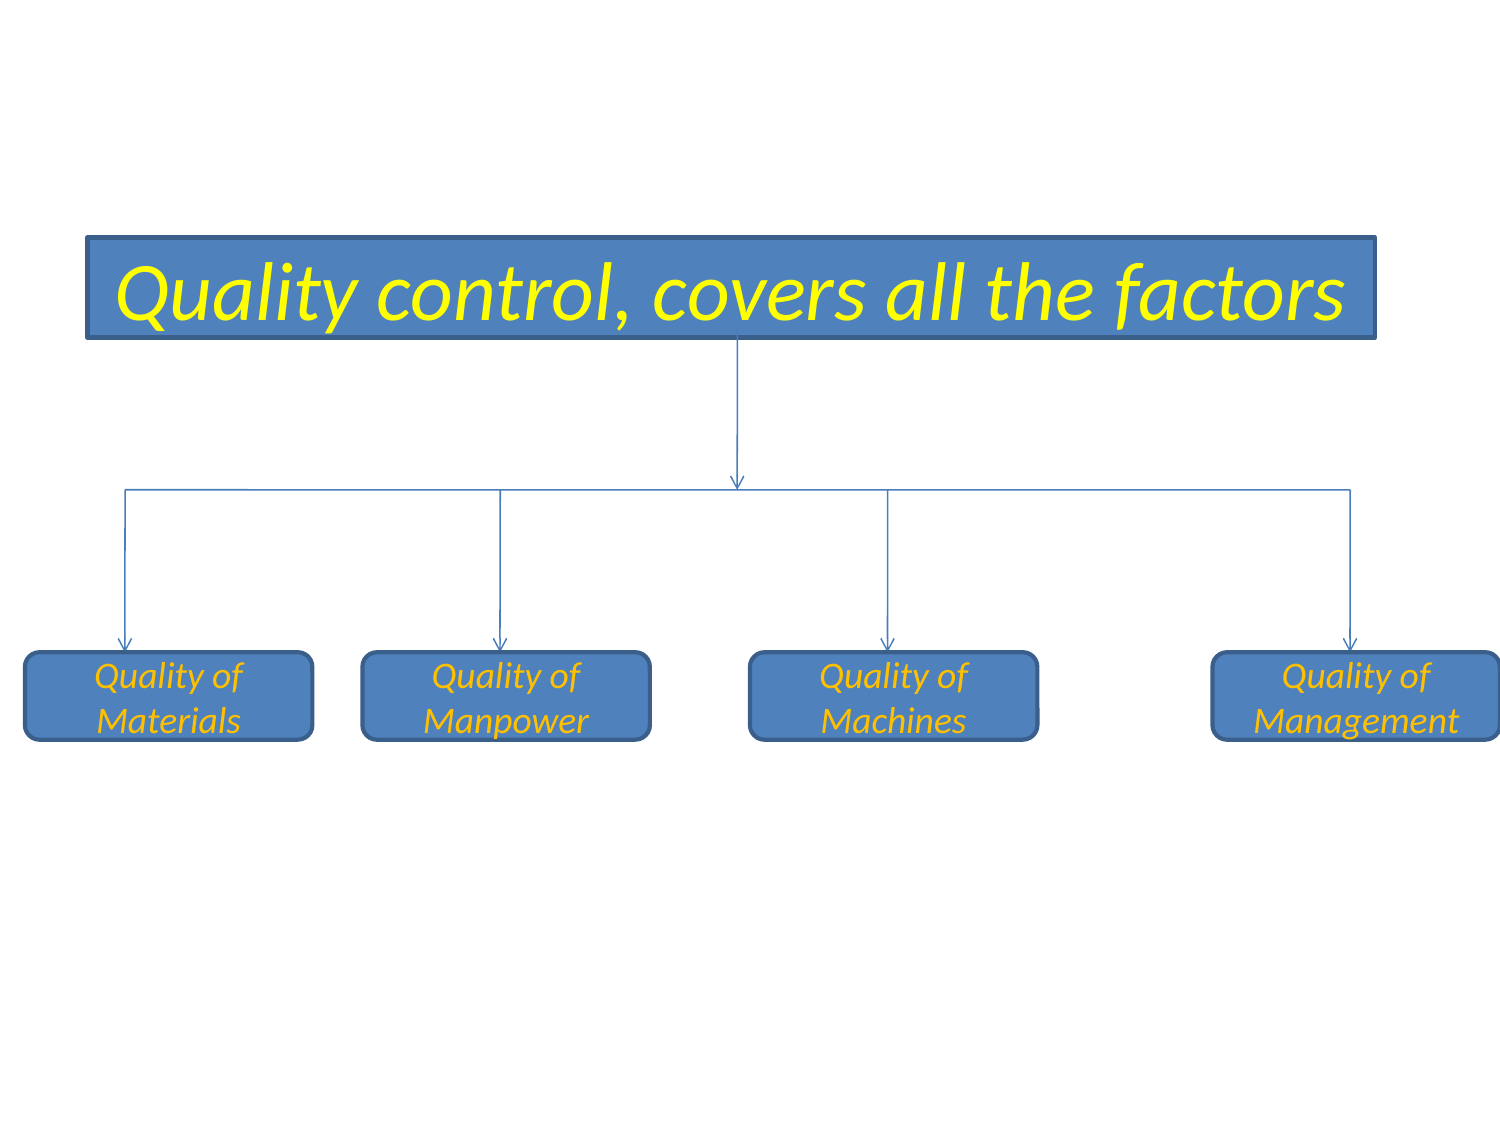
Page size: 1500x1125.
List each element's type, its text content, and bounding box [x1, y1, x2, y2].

text_box Quality of Manpower [360, 650, 652, 742]
text_box Quality control, covers all the factors [85, 235, 1377, 340]
text_box Quality of Materials [22, 650, 315, 742]
text_box Quality of Management [1210, 650, 1500, 742]
text_box Quality of Machines [747, 650, 1040, 742]
